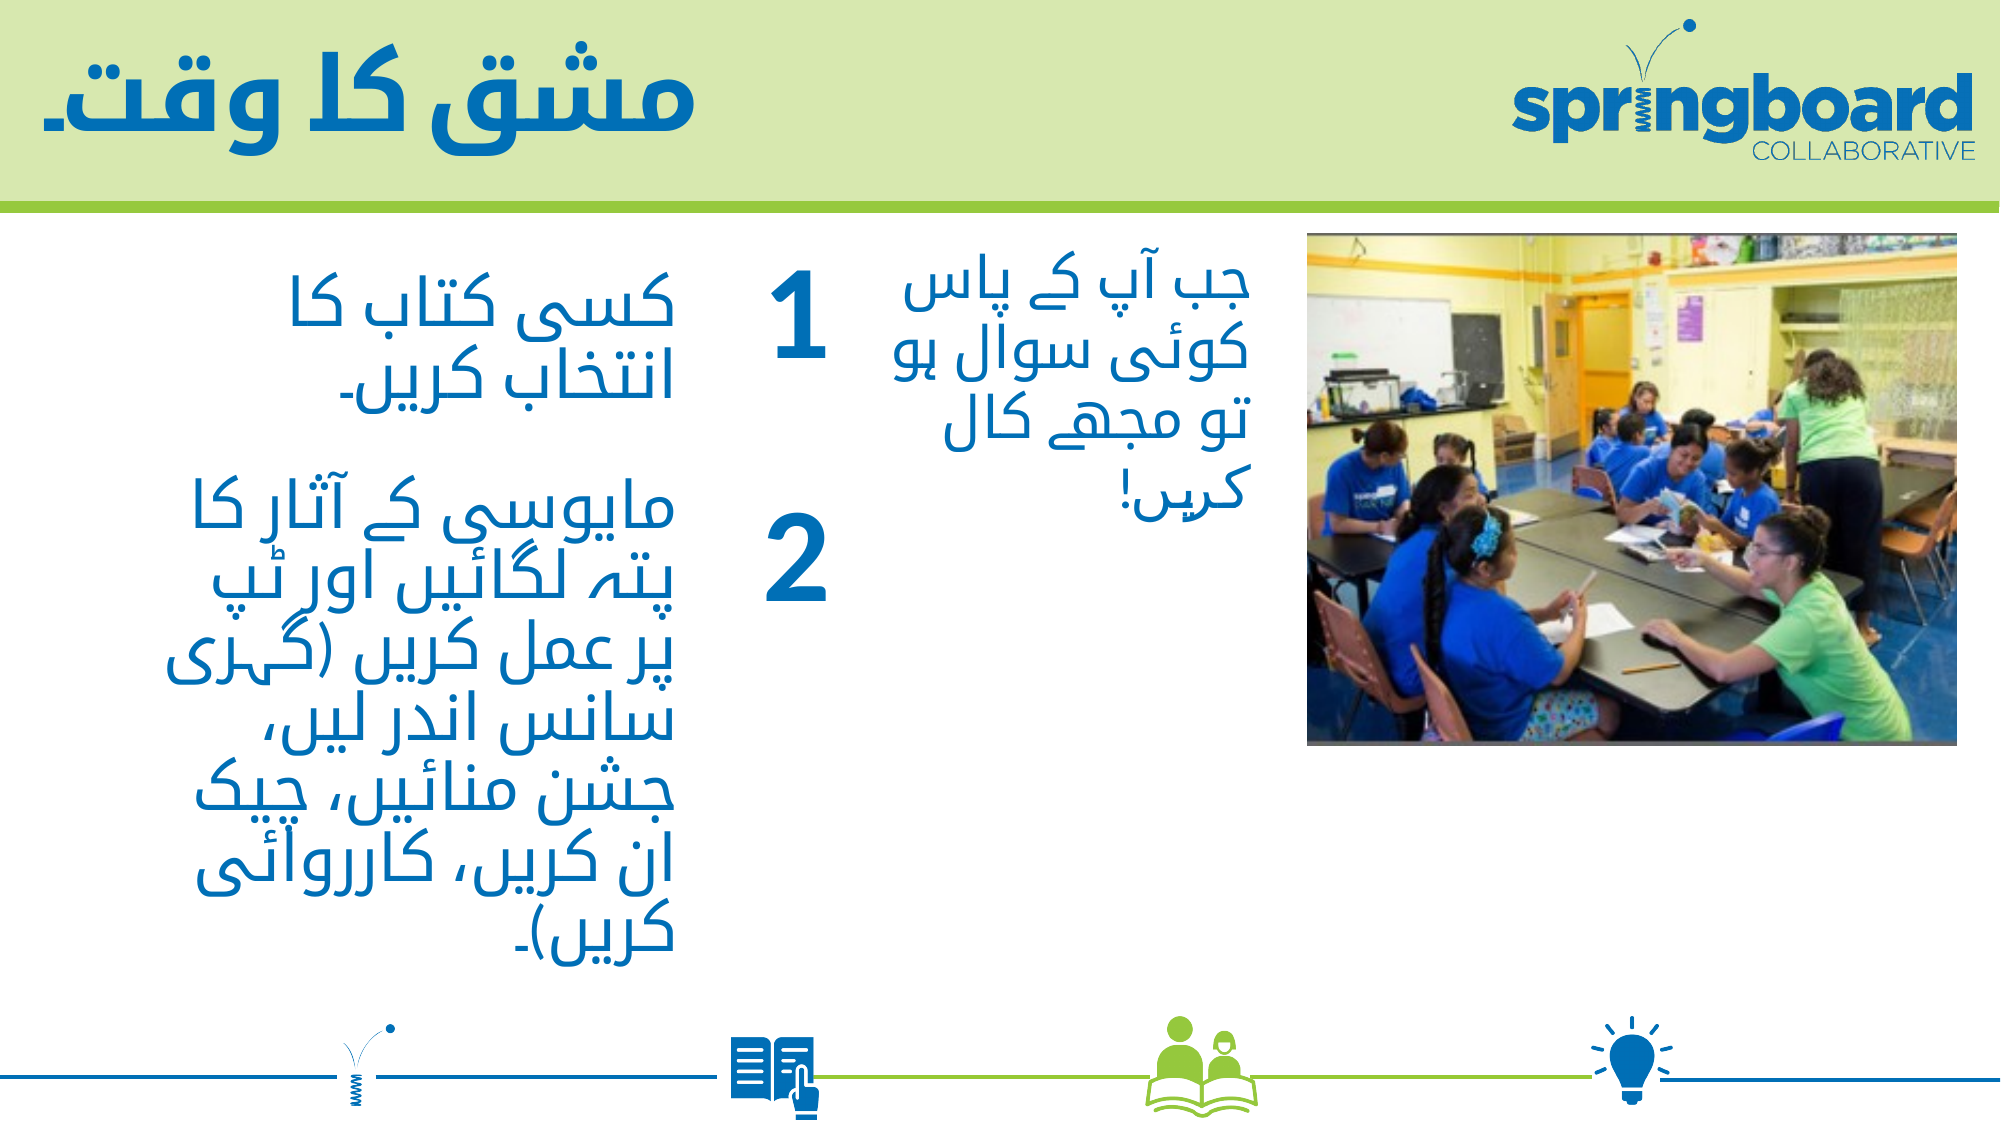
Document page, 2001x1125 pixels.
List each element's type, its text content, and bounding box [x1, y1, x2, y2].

list مایوسی کے آثار کا پتہ لگائیں اور ٹپ پر عمل کریں (گہری سانس اندر لیں، جشن منائیں، چیک ان کریں، کارروائی کریں)۔ [136, 462, 693, 975]
picture [1591, 1016, 1673, 1105]
text_box جب آپ کے پاس کوئی سوال ہو تو مجھے کال کریں! [849, 232, 1304, 553]
list کسی کتاب کا انتخاب کریں۔ [136, 254, 693, 428]
text_box 1 [745, 232, 849, 407]
picture [1145, 1016, 1258, 1118]
title مشق کا وقت [0, 0, 2000, 196]
picture [343, 1024, 395, 1106]
text_box 2 [745, 475, 885, 649]
picture [1306, 232, 1958, 746]
picture [731, 1037, 819, 1120]
